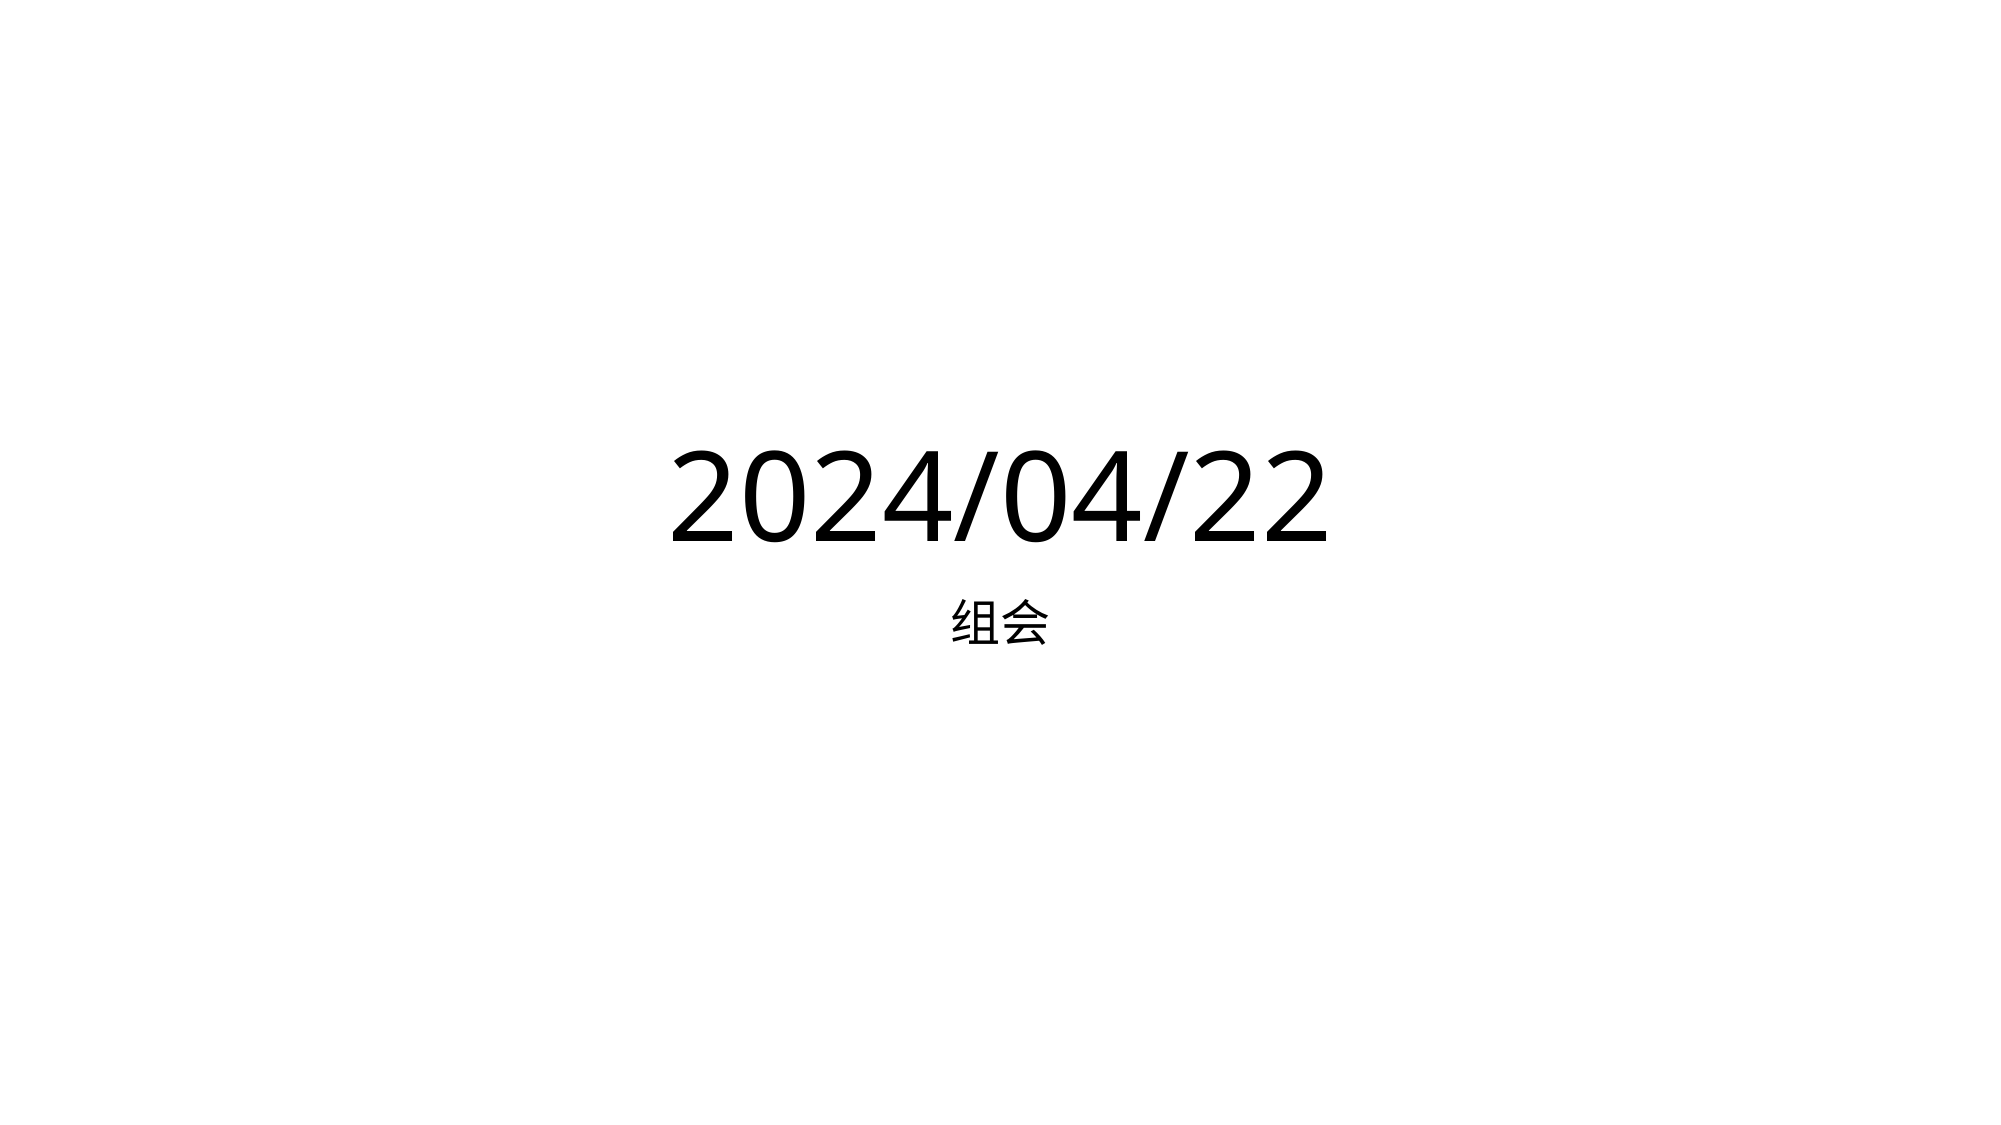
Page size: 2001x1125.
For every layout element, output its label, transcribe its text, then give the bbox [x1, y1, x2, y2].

title 2024/04/22 [249, 184, 1750, 576]
subtitle 组会 [249, 590, 1750, 863]
